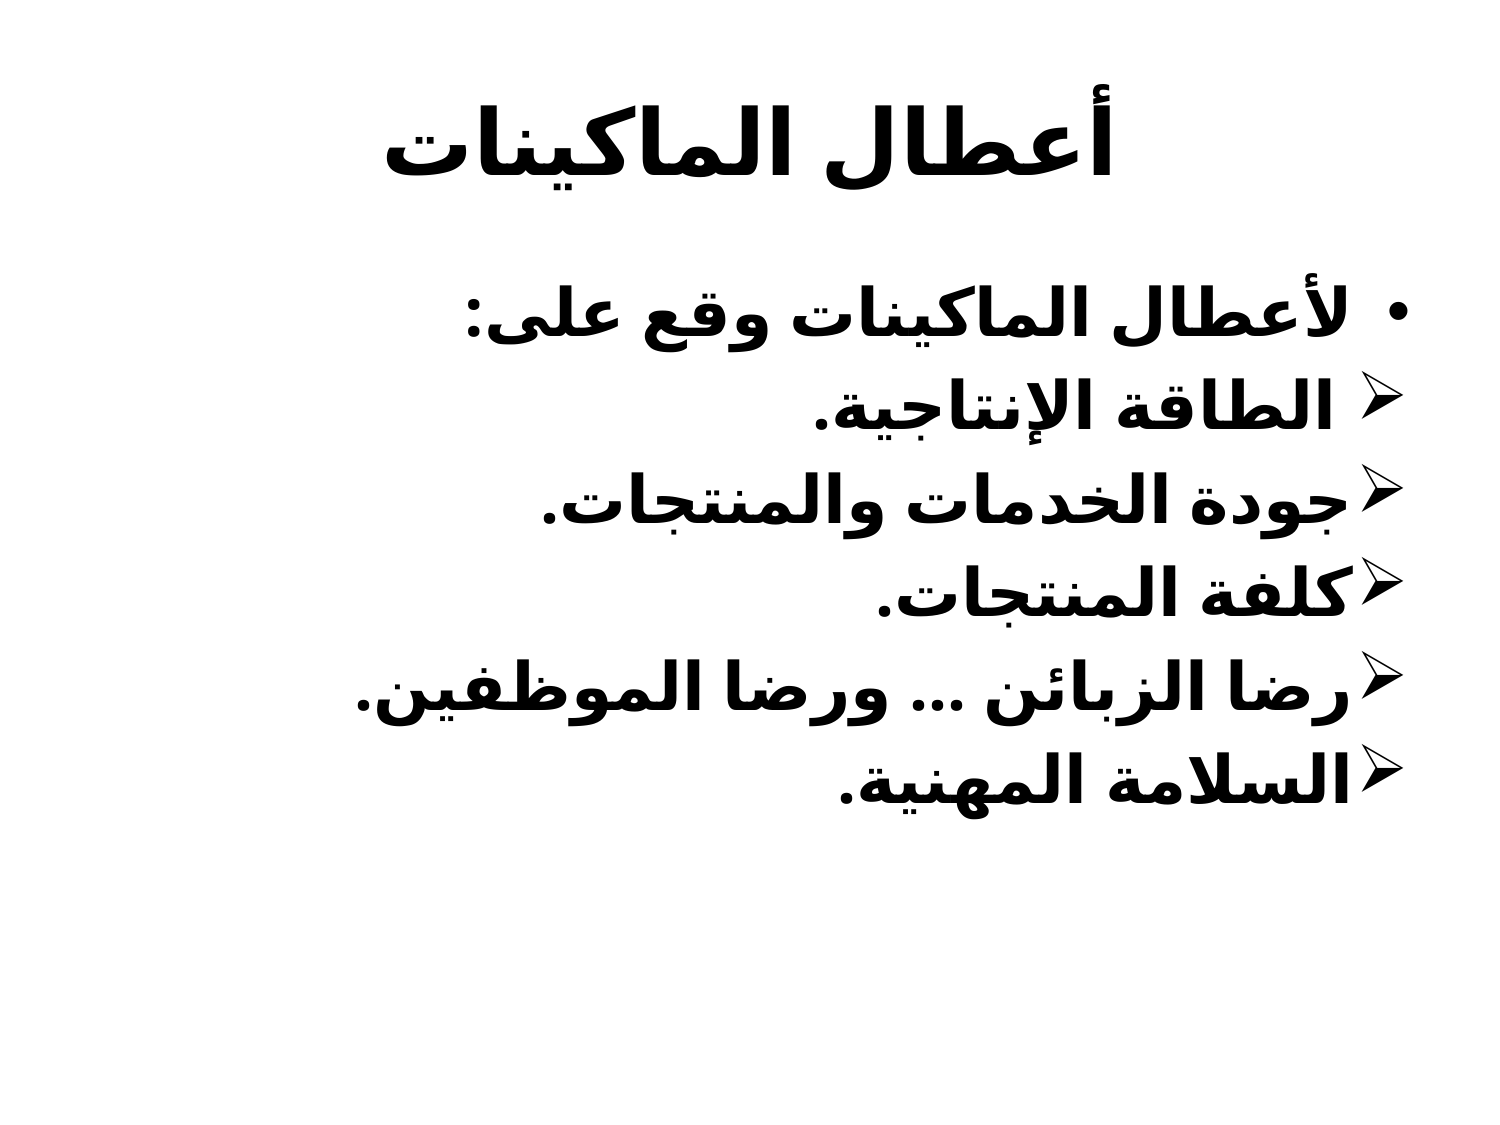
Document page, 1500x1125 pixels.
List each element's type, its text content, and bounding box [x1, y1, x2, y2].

list لأعطال الماكينات وقع على: الطاقة الإنتاجية. جودة الخدمات والمنتجات. كلفة المنتجات. رضا الزبائن ... ورضا الموظفين. السلامة المهنية. [75, 262, 1425, 1005]
title أعطال الماكينات [75, 45, 1425, 233]
